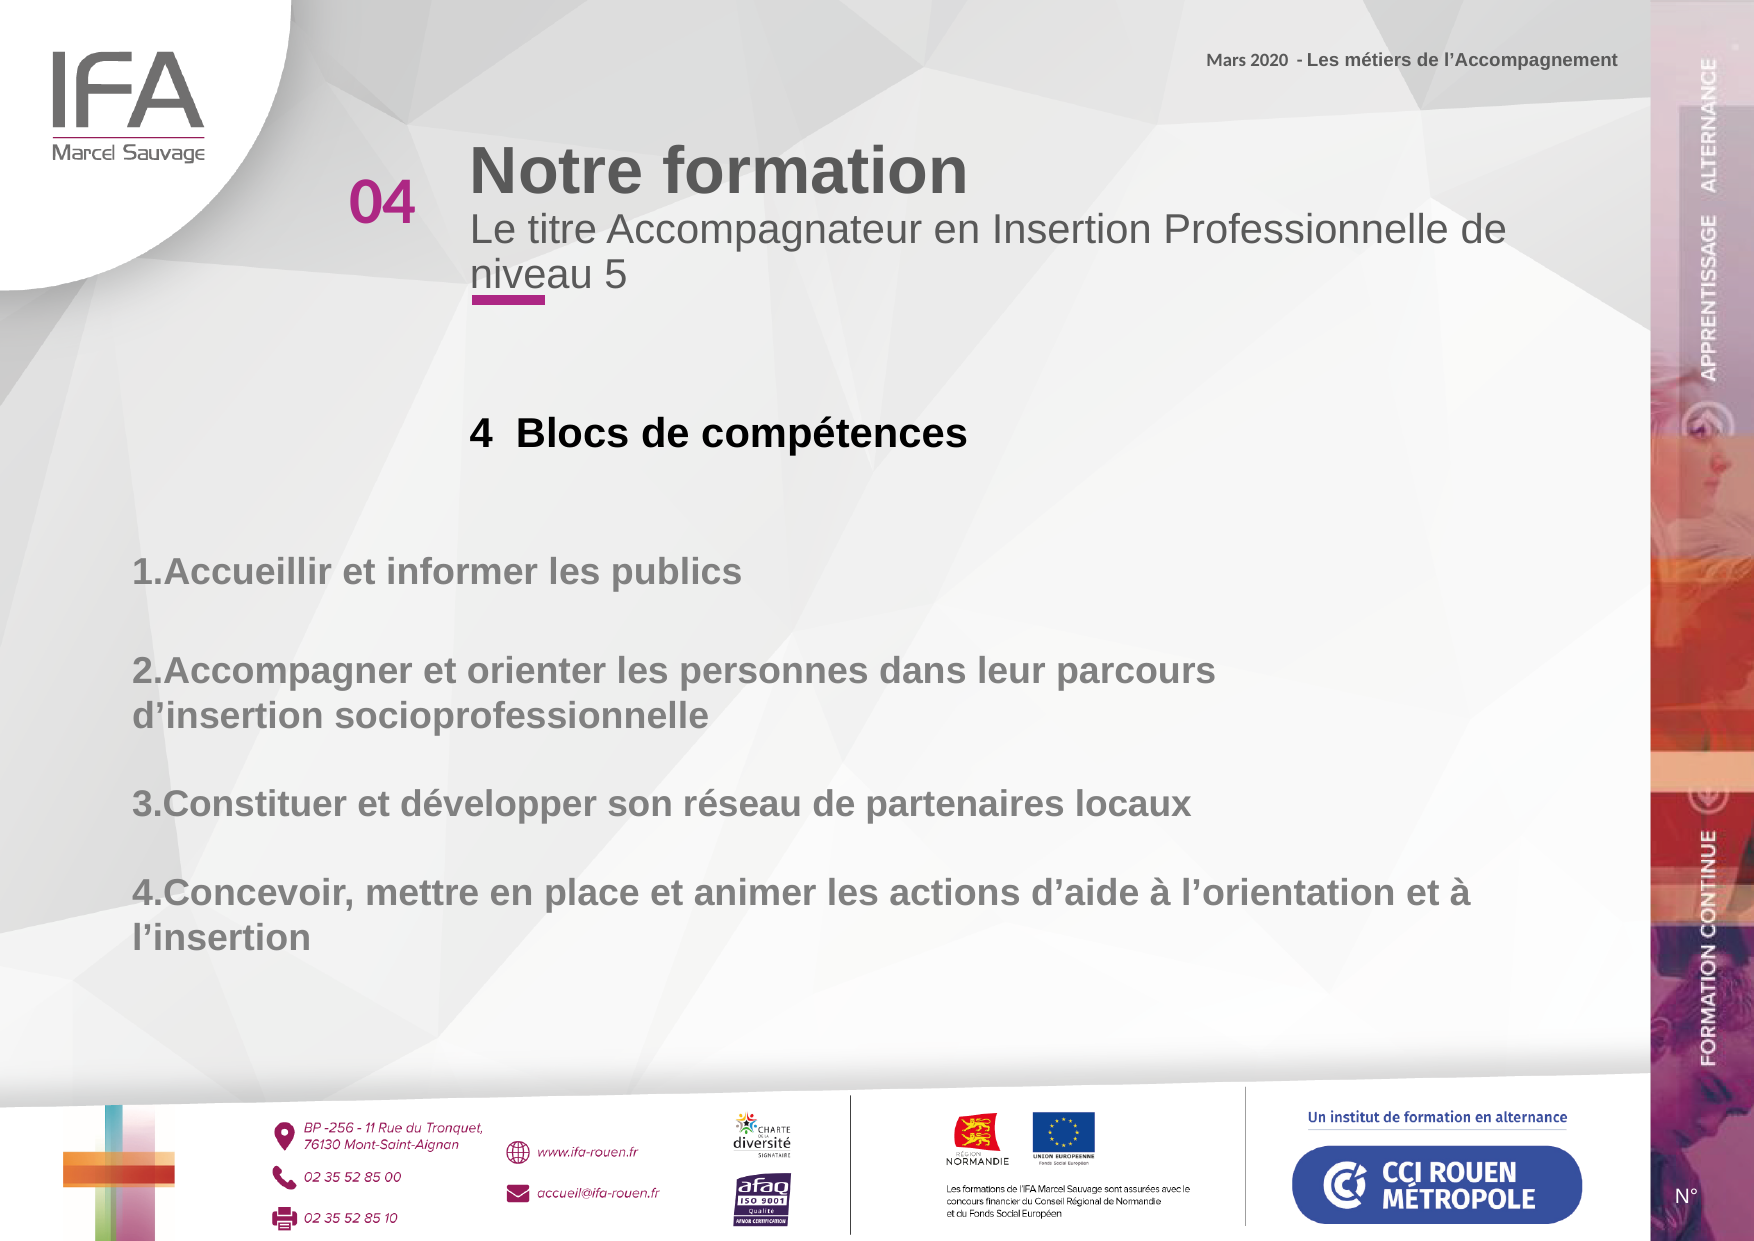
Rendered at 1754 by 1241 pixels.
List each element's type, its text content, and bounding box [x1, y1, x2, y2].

text_box 04 [334, 161, 437, 245]
text_box 4 Blocs de compétences [454, 398, 1322, 464]
text_box Concevoir, mettre en place et animer les actions d’aide à l’orientation et à l’insertion [117, 860, 1505, 968]
text_box Accueillir et informer les publics [117, 539, 944, 611]
text_box Notre formation Le titre Accompagnateur en Insertion Professionnelle de niveau 5 [454, 165, 1559, 269]
text_box Constituer et développer son réseau de partenaires locaux [117, 772, 1429, 833]
text_box Accompagner et orienter les personnes dans leur parcours d’insertion socioprofessionnelle [116, 638, 1429, 745]
text_box N° [1660, 1175, 1719, 1215]
text_box [472, 295, 545, 305]
picture [0, 0, 1754, 1241]
text_box Mars 2020 - Les métiers de l’Accompagnement [1180, 27, 1661, 91]
